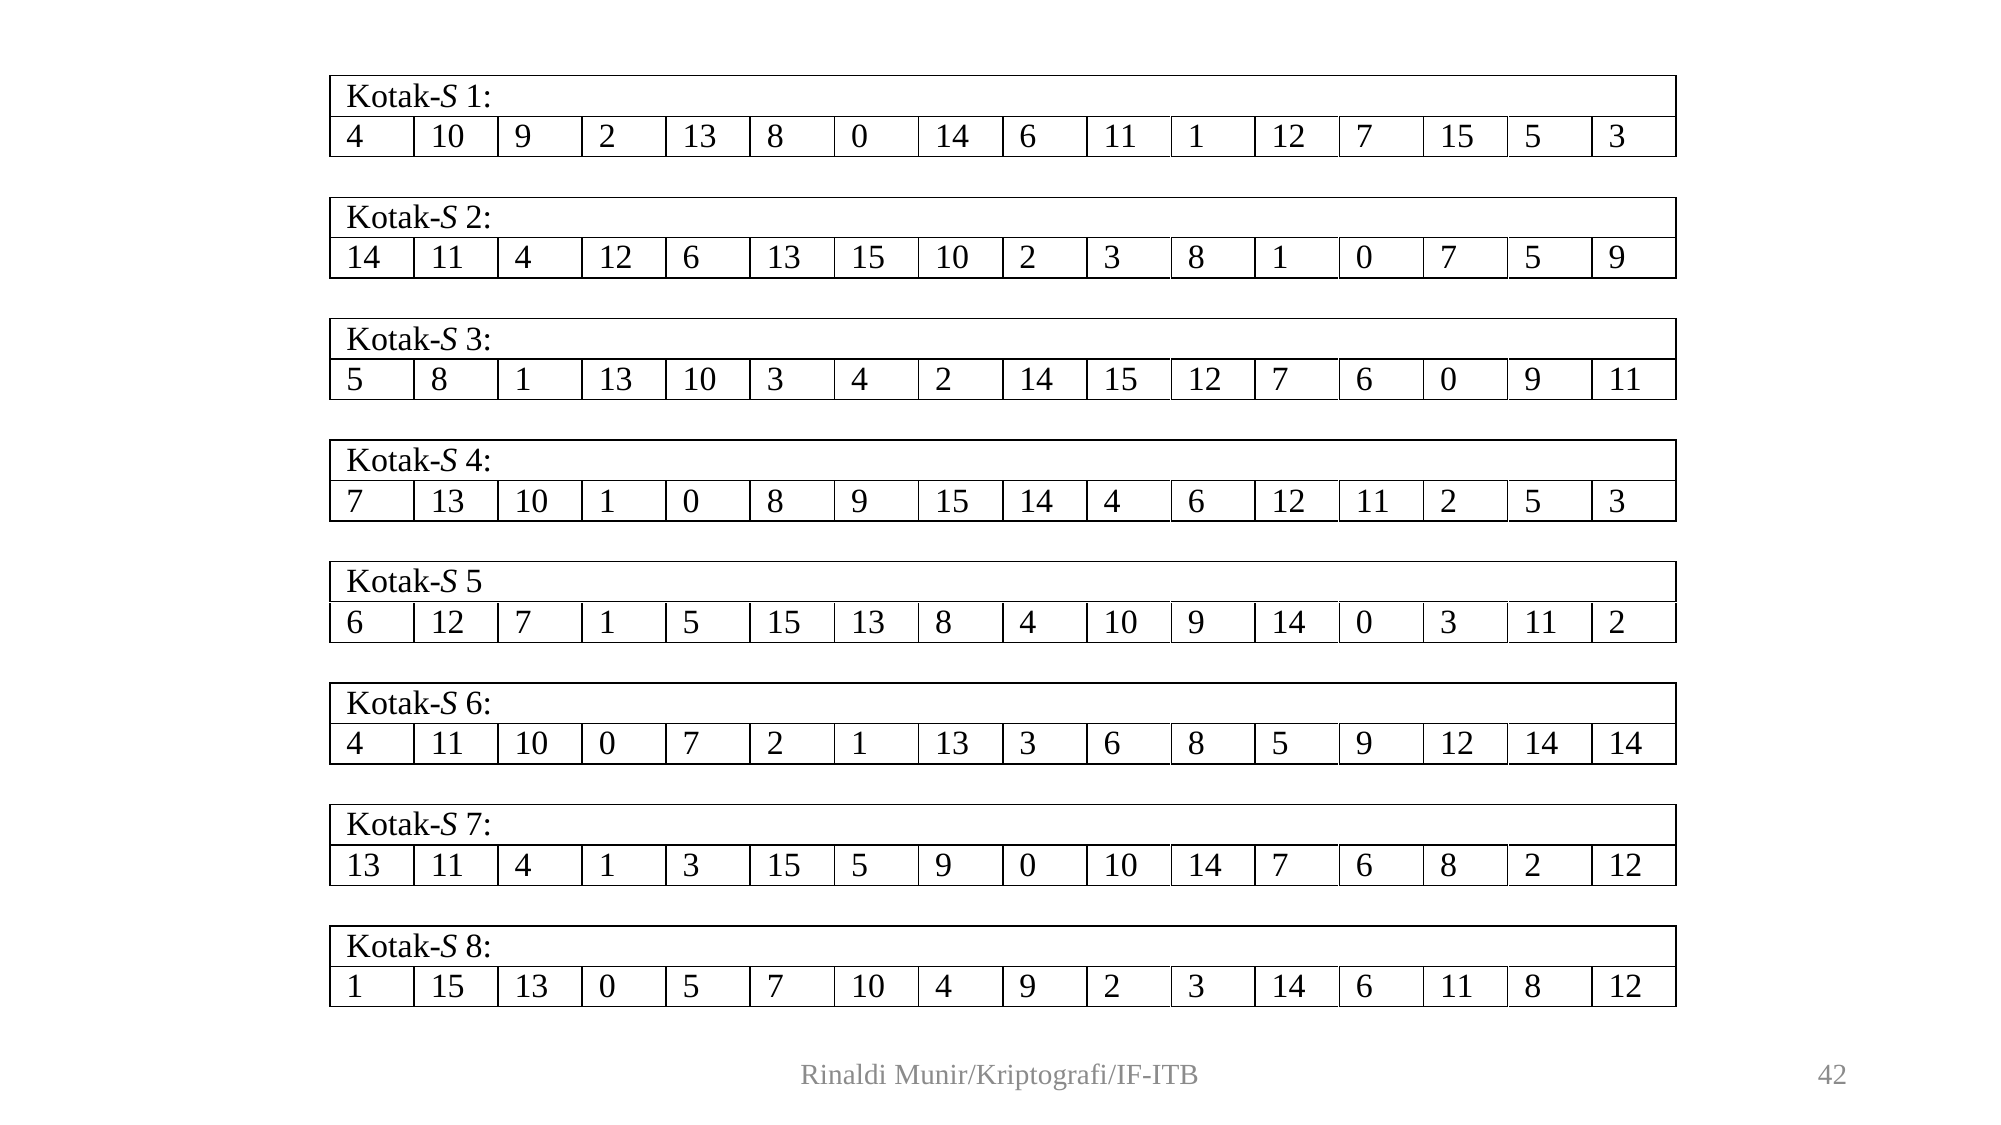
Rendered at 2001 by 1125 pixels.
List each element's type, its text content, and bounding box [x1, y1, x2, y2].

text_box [312, 74, 1677, 1050]
slide_number 42 [1412, 1042, 1863, 1103]
footer Rinaldi Munir/Kriptografi/IF-ITB [662, 1050, 1338, 1103]
